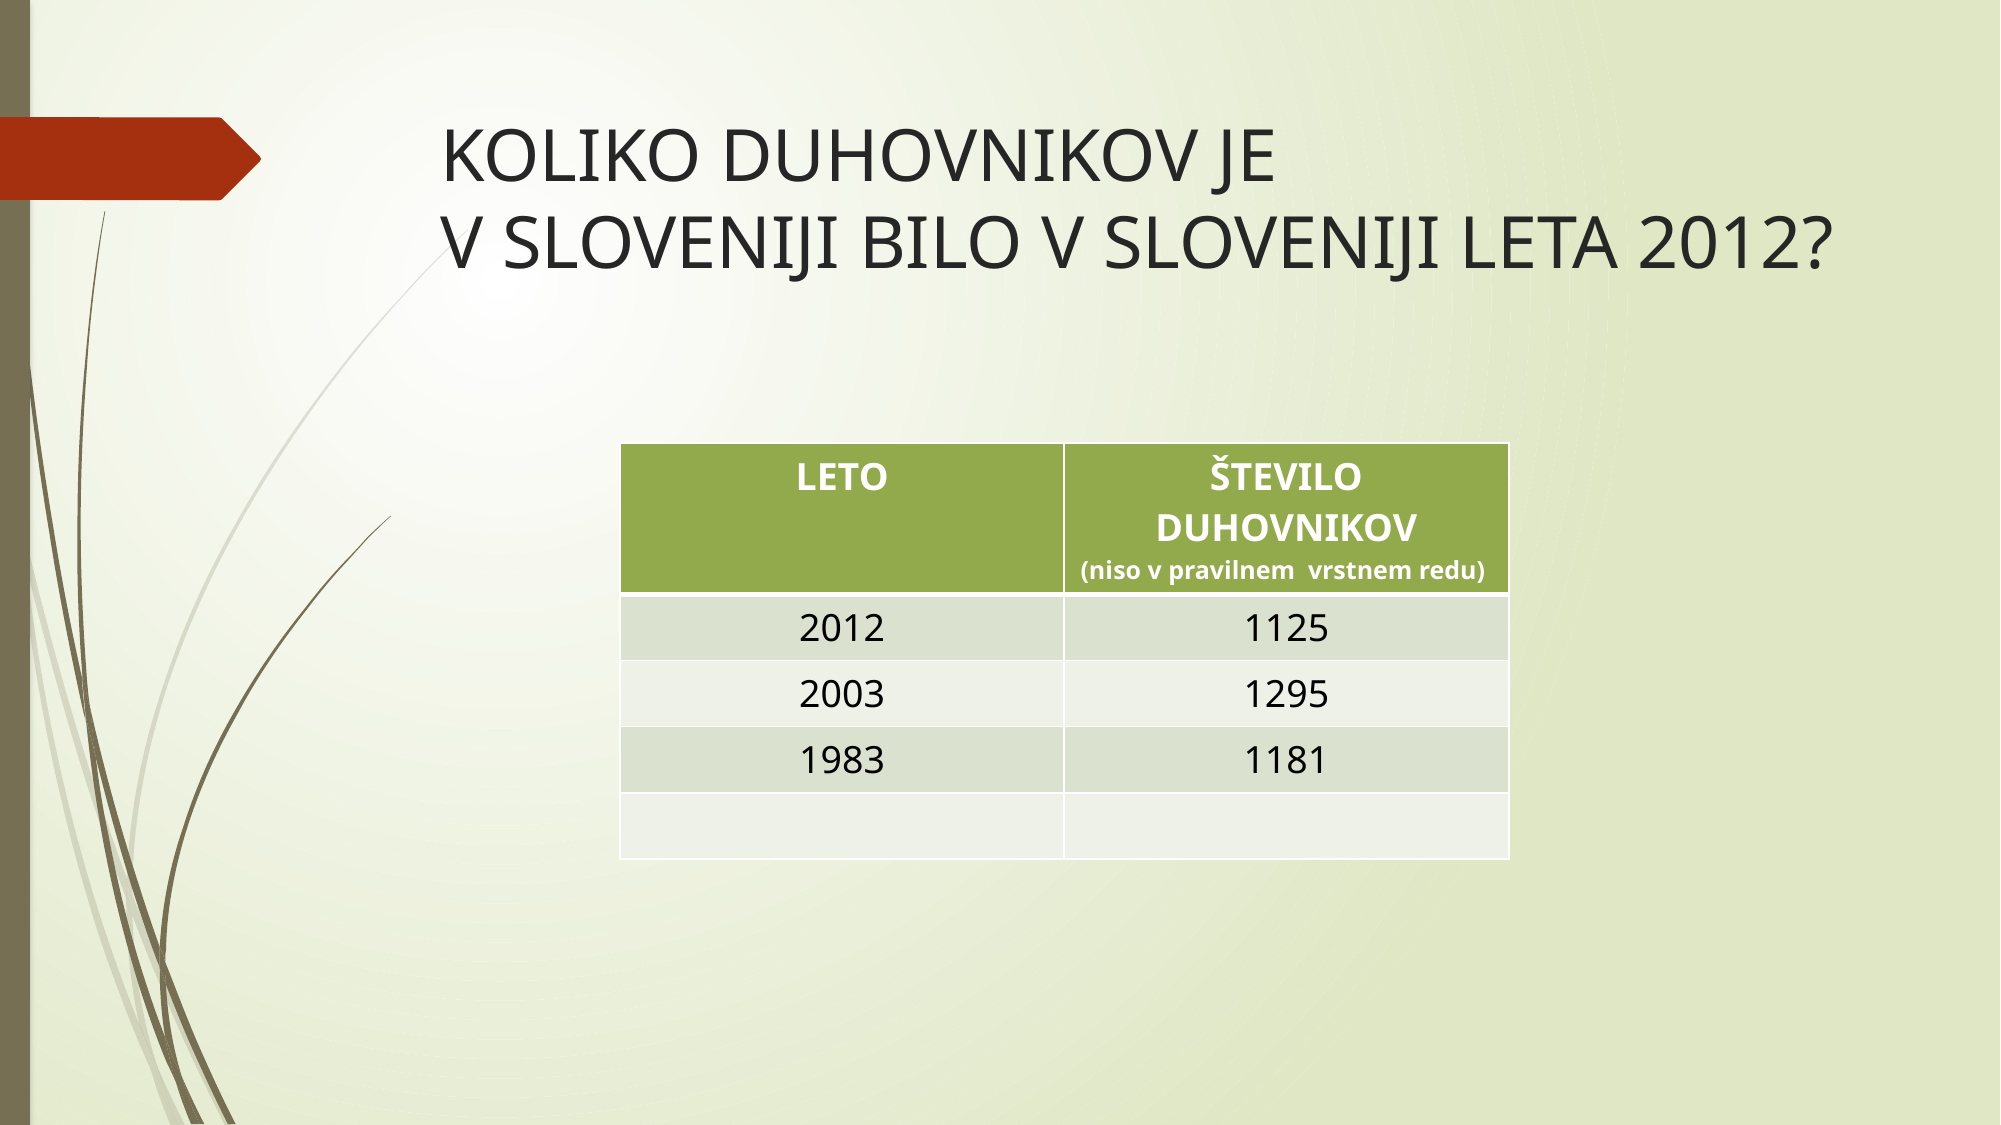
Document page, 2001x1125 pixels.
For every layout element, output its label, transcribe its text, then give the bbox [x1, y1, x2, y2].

table_cell [1065, 794, 1508, 858]
table_header ŠTEVILO DUHOVNIKOV (niso v pravilnem vrstnem redu) [1065, 444, 1508, 592]
table_cell 1181 [1065, 727, 1508, 792]
table_cell 2012 [621, 597, 1063, 660]
title KOLIKO DUHOVNIKOV JE V SLOVENIJI BILO V SLOVENIJI LETA 2012? [425, 102, 1888, 313]
table_cell 1295 [1065, 661, 1508, 726]
table_cell 1125 [1065, 597, 1508, 660]
table_cell [621, 794, 1063, 858]
table_cell 2003 [621, 661, 1063, 726]
table_cell 1983 [621, 727, 1063, 792]
table_header LETO [621, 444, 1063, 592]
